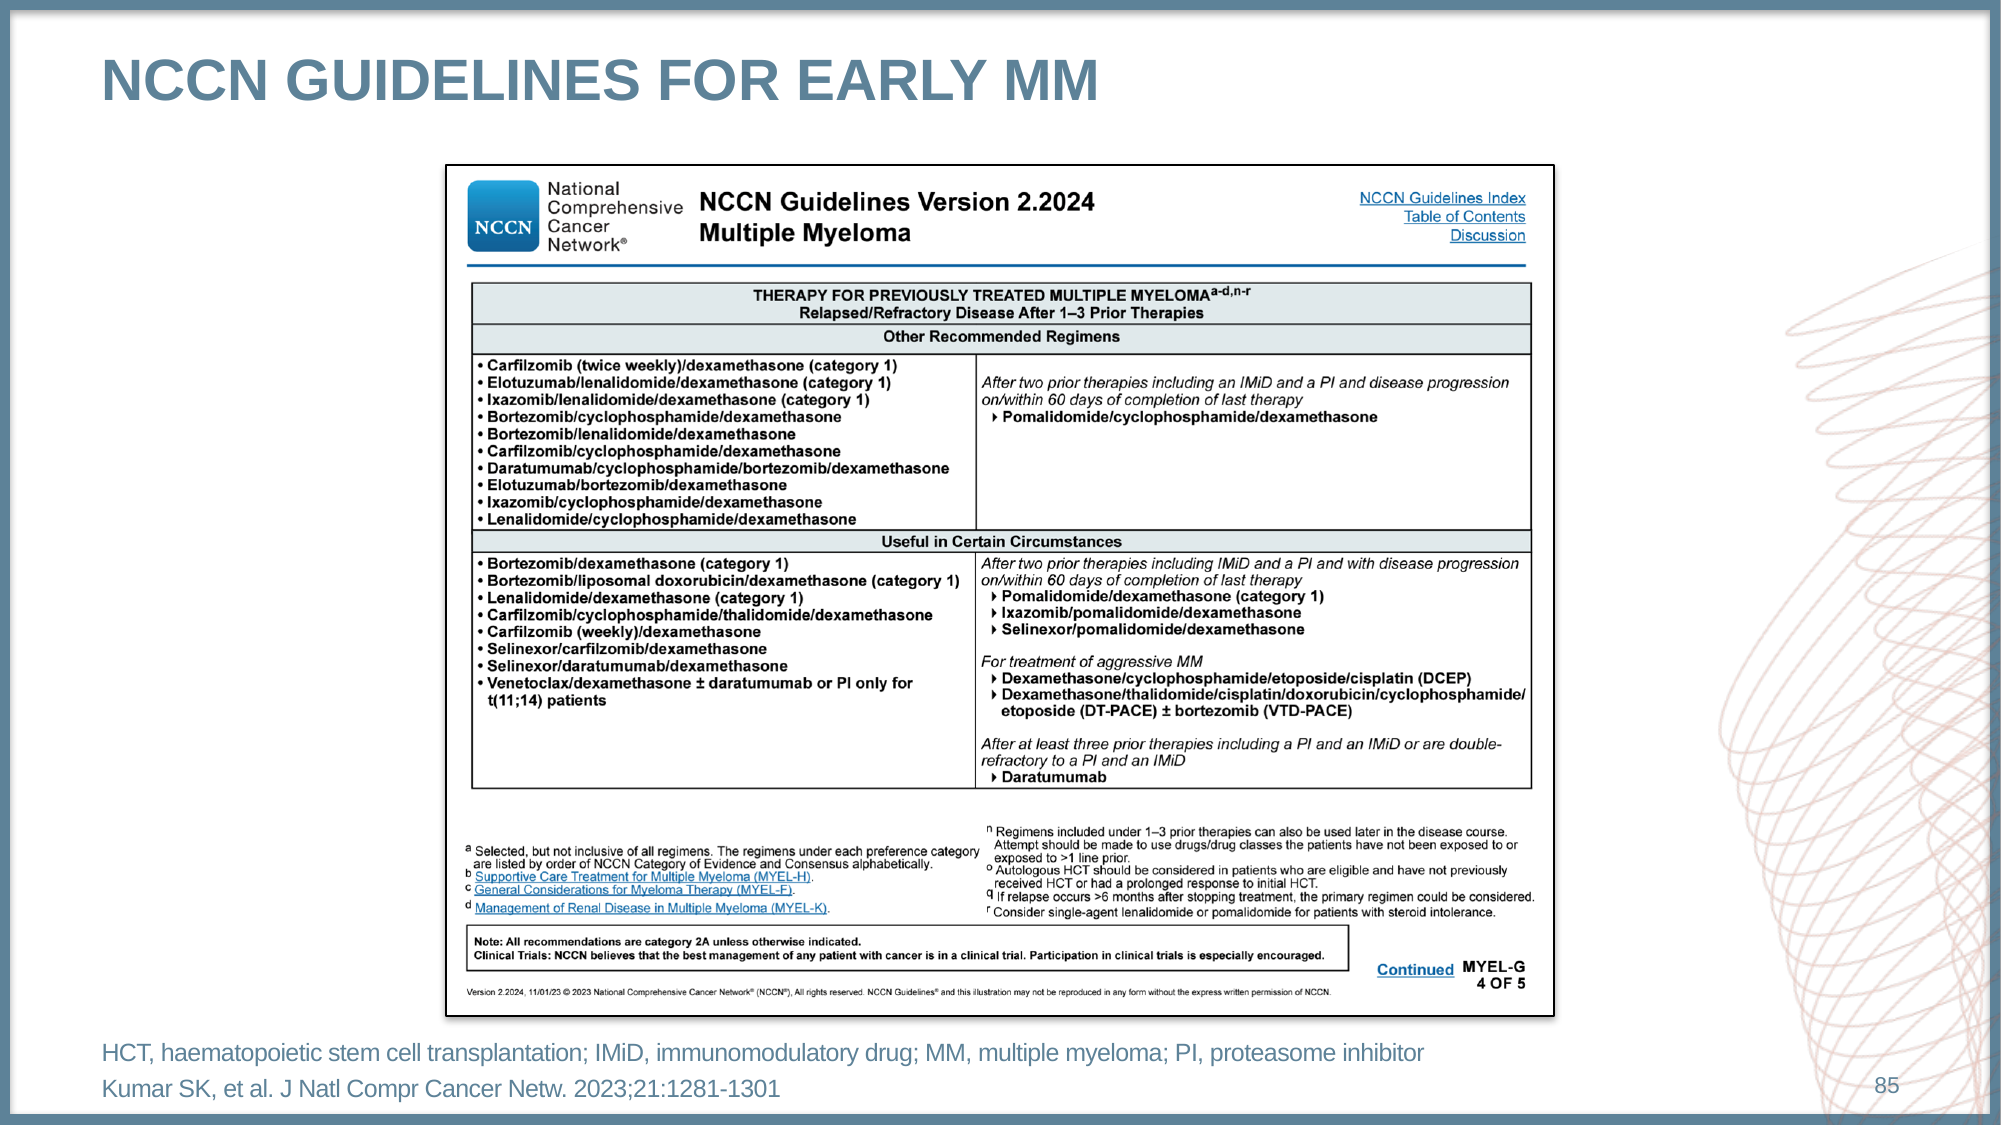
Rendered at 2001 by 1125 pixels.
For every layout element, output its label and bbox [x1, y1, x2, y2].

text_box [445, 185, 1555, 1017]
list [101, 1042, 1772, 1103]
picture [457, 177, 1535, 1013]
title [101, 42, 1900, 185]
slide_number [1771, 1054, 1900, 1115]
